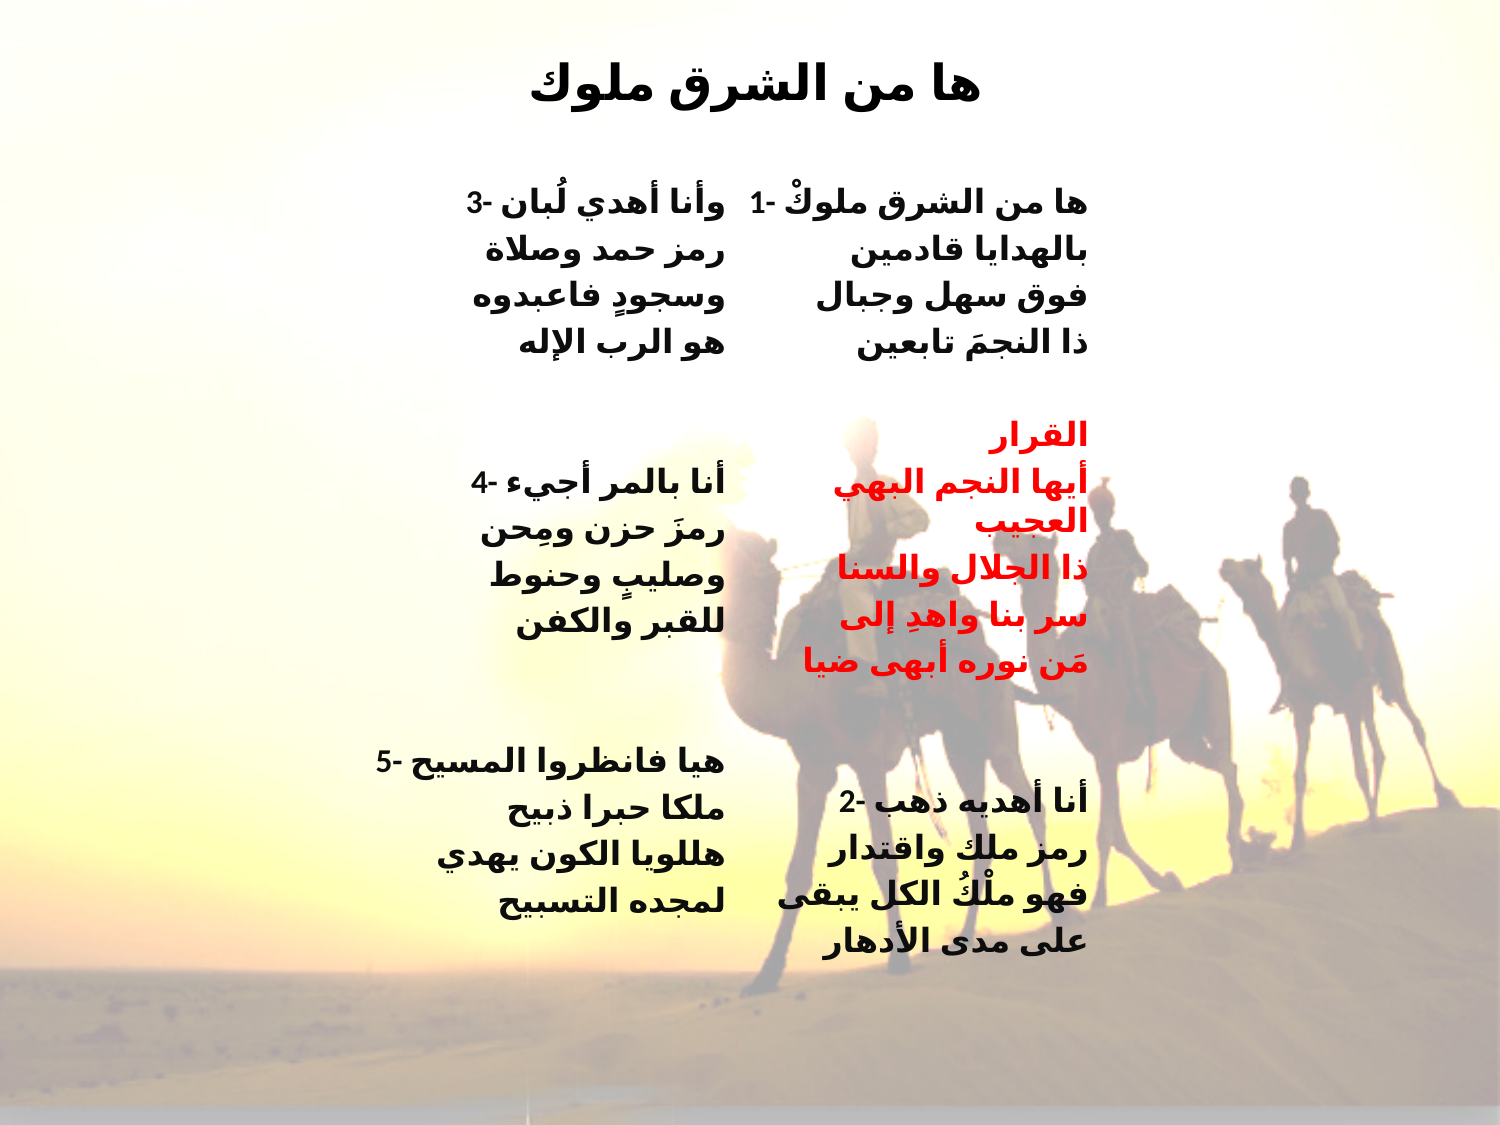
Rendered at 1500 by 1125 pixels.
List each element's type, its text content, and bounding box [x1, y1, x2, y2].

subtitle 3- وأنا أهدي لُبان رمز حمد وصلاة وسجودٍ فاعبدوه هو الرب الإله 4- أنا بالمر أجيء رمزَ حزن ومِحن وصليبٍ وحنوط للقبر والكفن 5- هيا فانظروا المسيح ملكا حبرا ذبيح هللويا الكون يهدي لمجده التسبيح 1- ها من الشرق ملوكْ بالهدايا قادمين فوق سهل وجبال ذا النجمَ تابعين القرار أيها النجم البهي العجيب ذا الجلال والسنا سر بنا واهدِ إلى مَن نوره أبهى ضيا 2- أنا أهديه ذهب رمز ملك واقتدار فهو ملْكُ الكل يبقى على مدى الأدهار [348, 172, 1105, 976]
title ها من الشرق ملوك [454, 42, 1058, 119]
